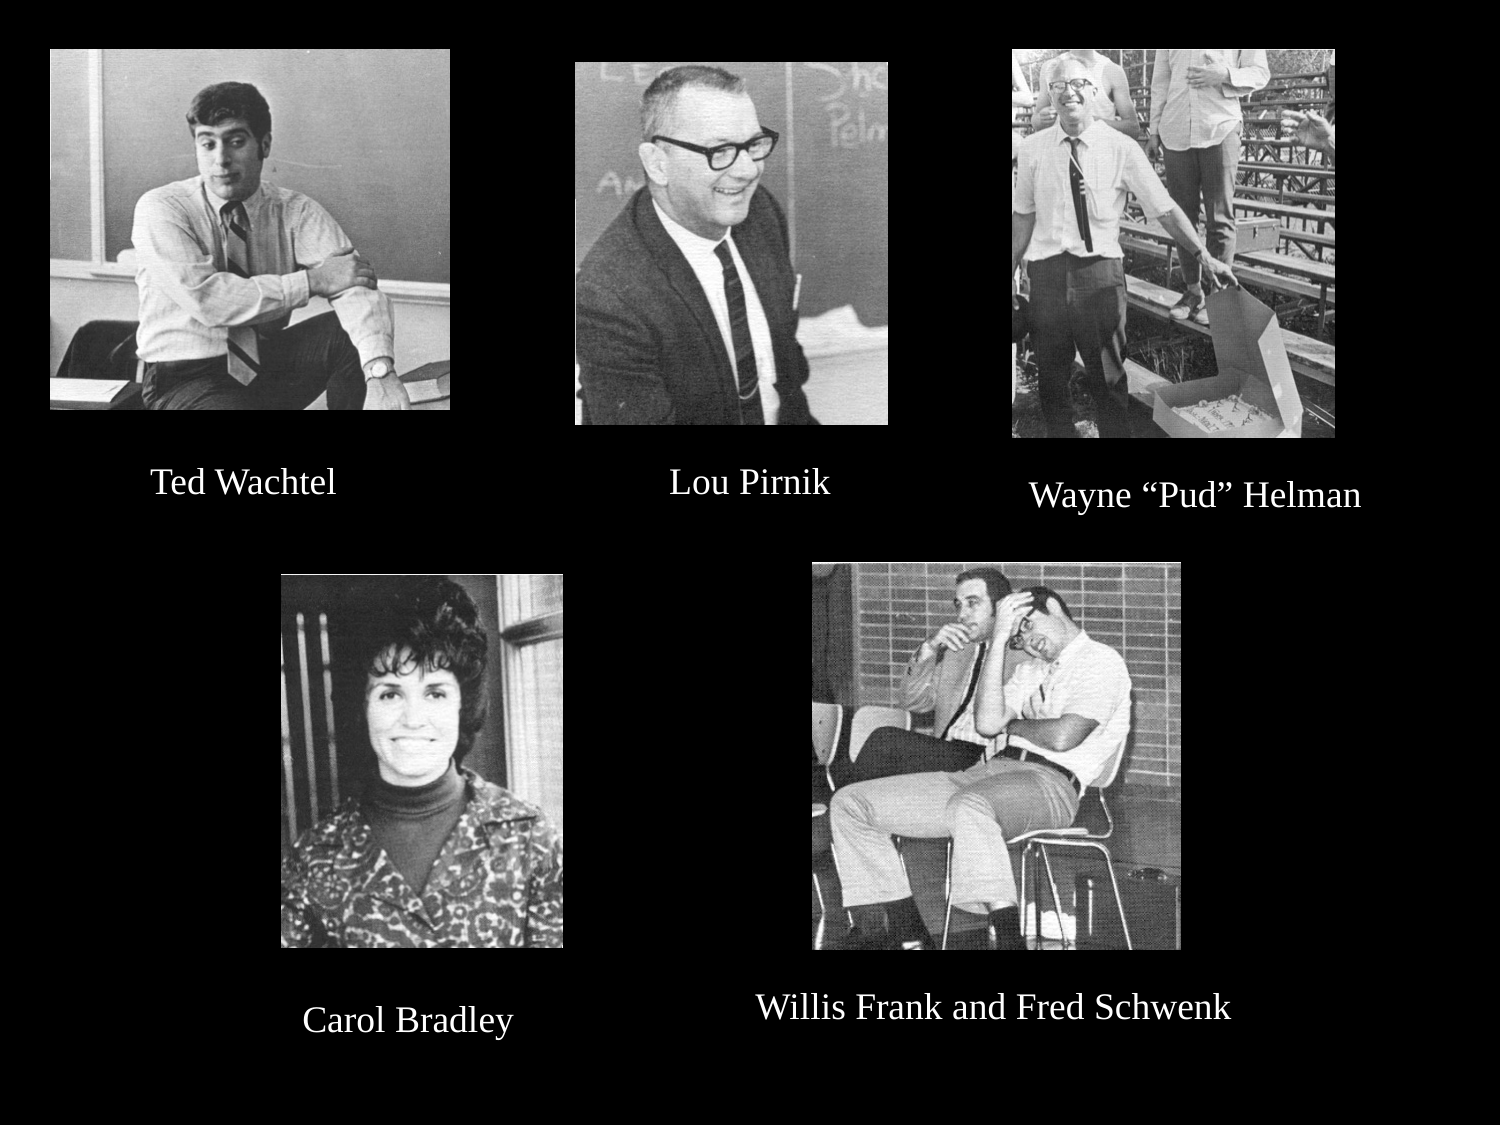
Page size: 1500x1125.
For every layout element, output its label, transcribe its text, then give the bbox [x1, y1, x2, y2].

picture [812, 562, 1182, 951]
picture [574, 62, 888, 426]
text_box Lou Pirnik [487, 449, 1013, 510]
text_box Carol Bradley [287, 987, 530, 1048]
picture [1012, 49, 1336, 438]
picture [49, 49, 451, 410]
text_box Wayne “Pud” Helman [999, 462, 1400, 523]
text_box Ted Wachtel [62, 449, 425, 510]
text_box Willis Frank and Fred Schwenk [699, 974, 1288, 1035]
picture [281, 574, 563, 948]
